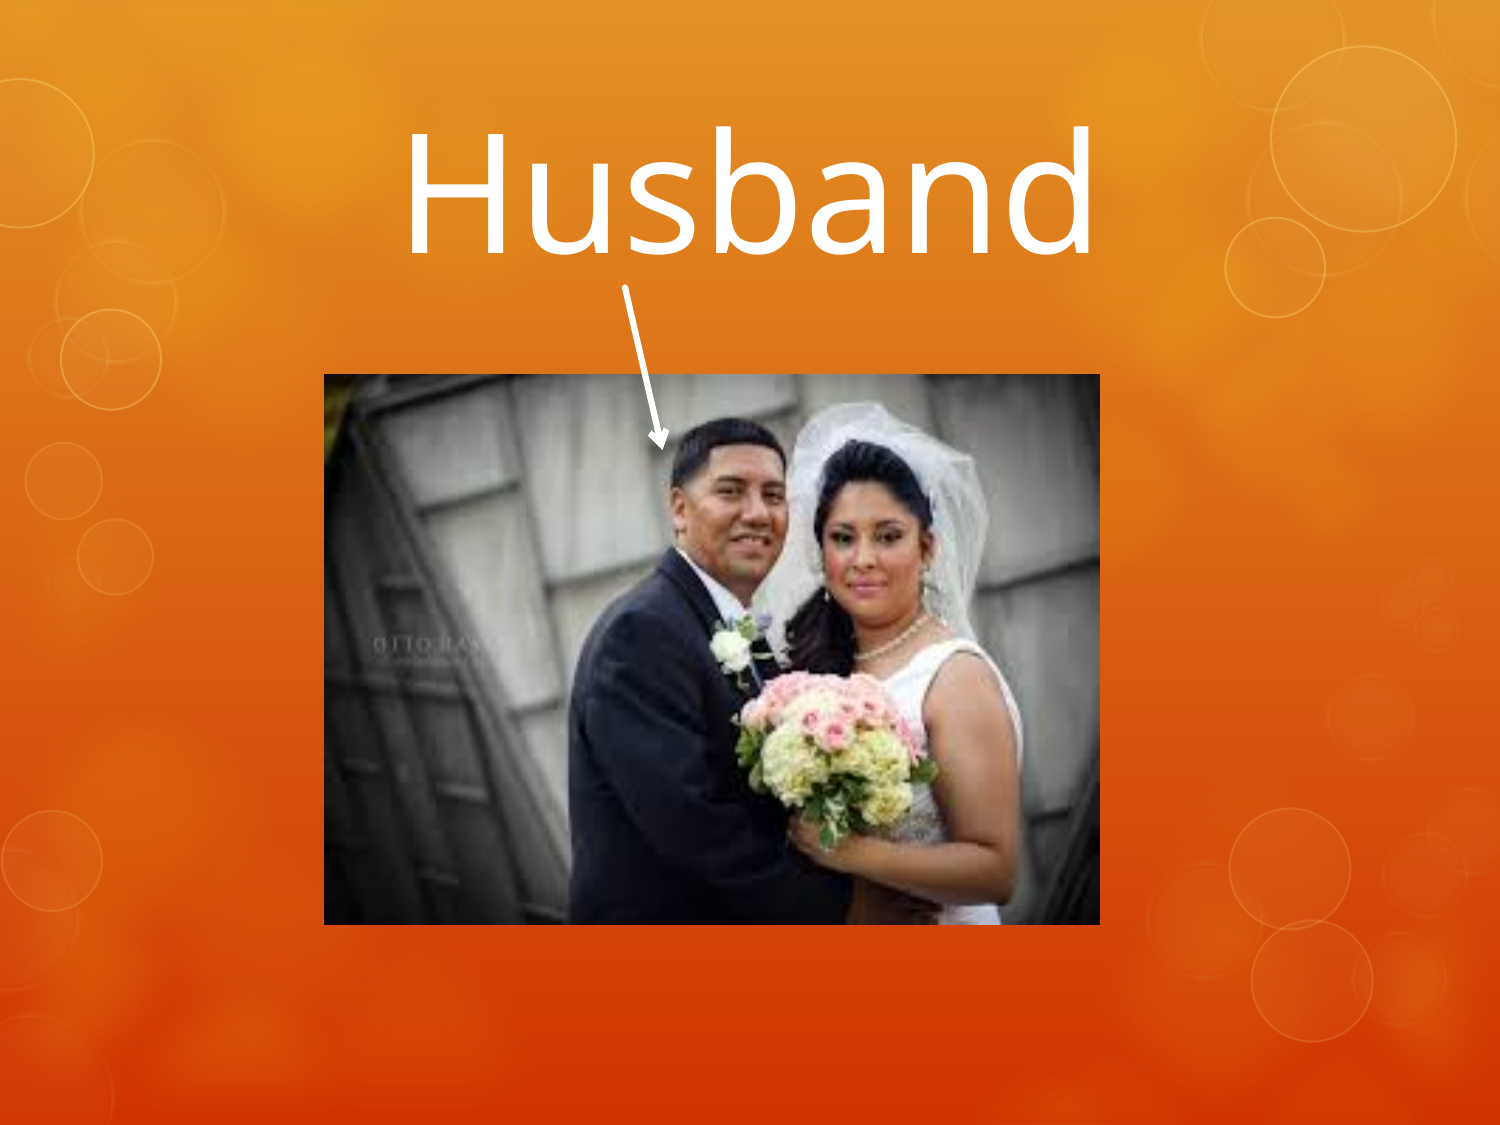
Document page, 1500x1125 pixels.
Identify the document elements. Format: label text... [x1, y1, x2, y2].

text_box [624, 286, 663, 451]
title Husband [165, 110, 1335, 263]
picture [324, 374, 1101, 926]
